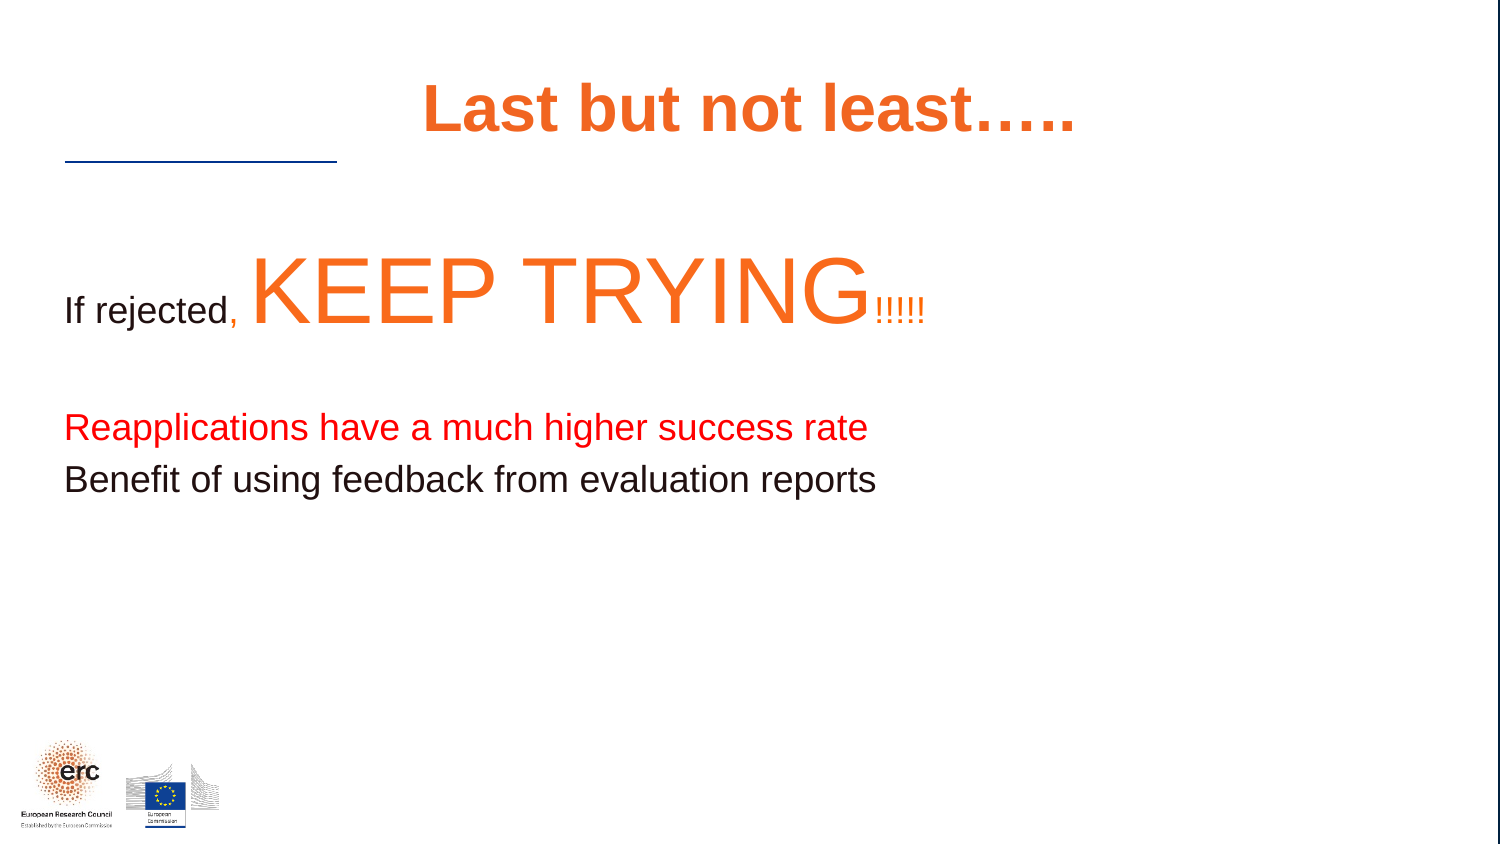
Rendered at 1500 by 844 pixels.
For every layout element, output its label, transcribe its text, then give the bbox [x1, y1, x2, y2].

list If rejected, KEEP TRYING!!!!! Reapplications have a much higher success rate Benefit of using feedback from evaluation reports [48, 222, 1452, 766]
picture [21, 740, 112, 828]
text_box Last but not least….. [333, 63, 1167, 147]
picture [126, 766, 219, 828]
